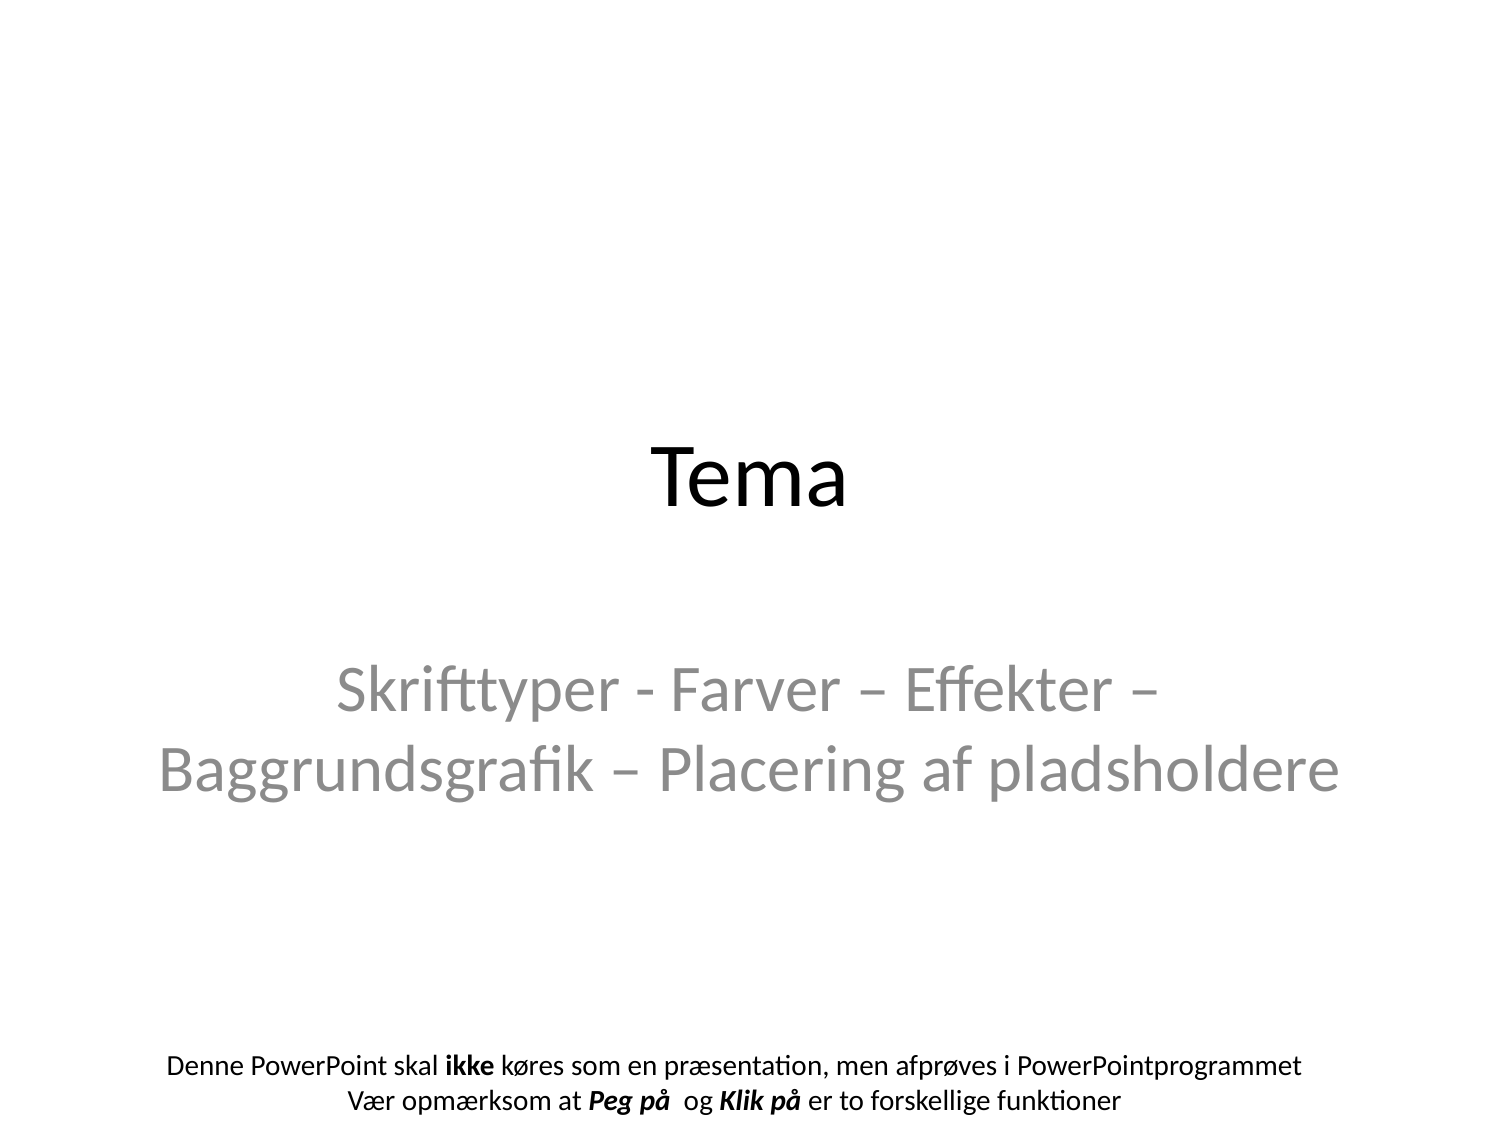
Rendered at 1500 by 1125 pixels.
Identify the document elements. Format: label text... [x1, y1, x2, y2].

text_box Denne PowerPoint skal ikke køres som en præsentation, men afprøves i PowerPointprogrammet Vær opmærksom at Peg på og Klik på er to forskellige funktioner [151, 1039, 1318, 1124]
subtitle Skrifttyper - Farver – Effekter – Baggrundsgrafik – Placering af pladsholdere [109, 637, 1391, 925]
title Tema [112, 349, 1388, 591]
